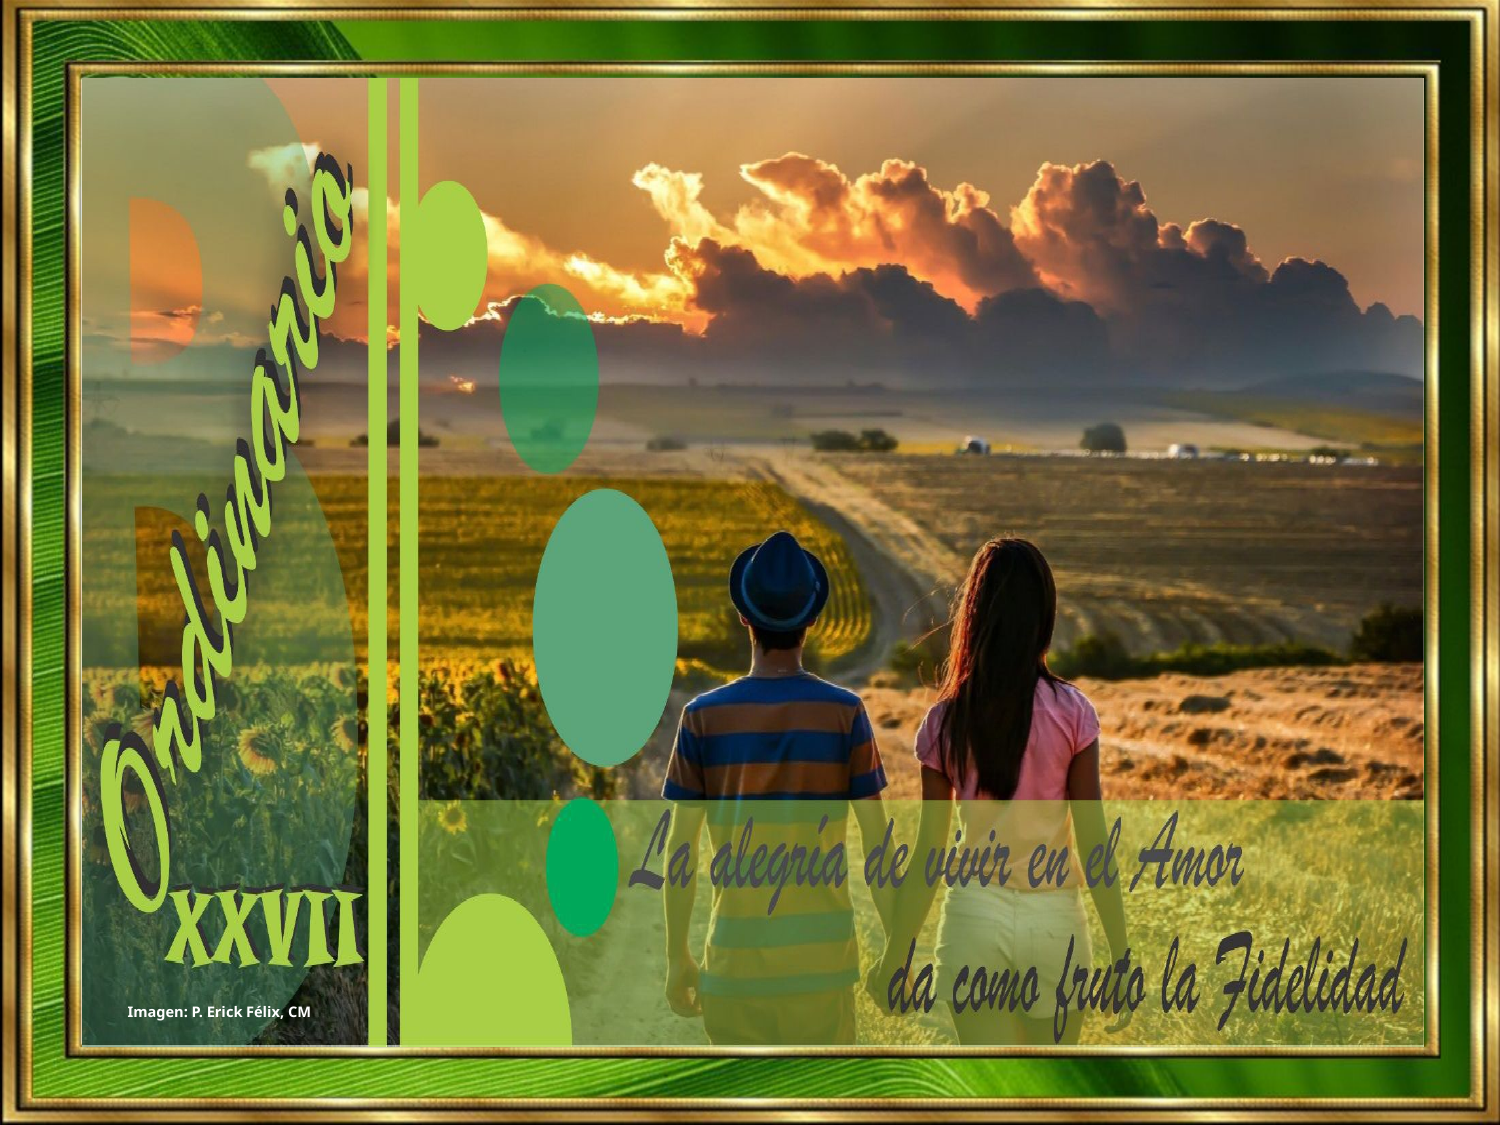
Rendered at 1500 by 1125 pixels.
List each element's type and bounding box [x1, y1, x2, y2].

picture [0, 0, 1500, 1125]
list [82, 77, 1424, 1047]
